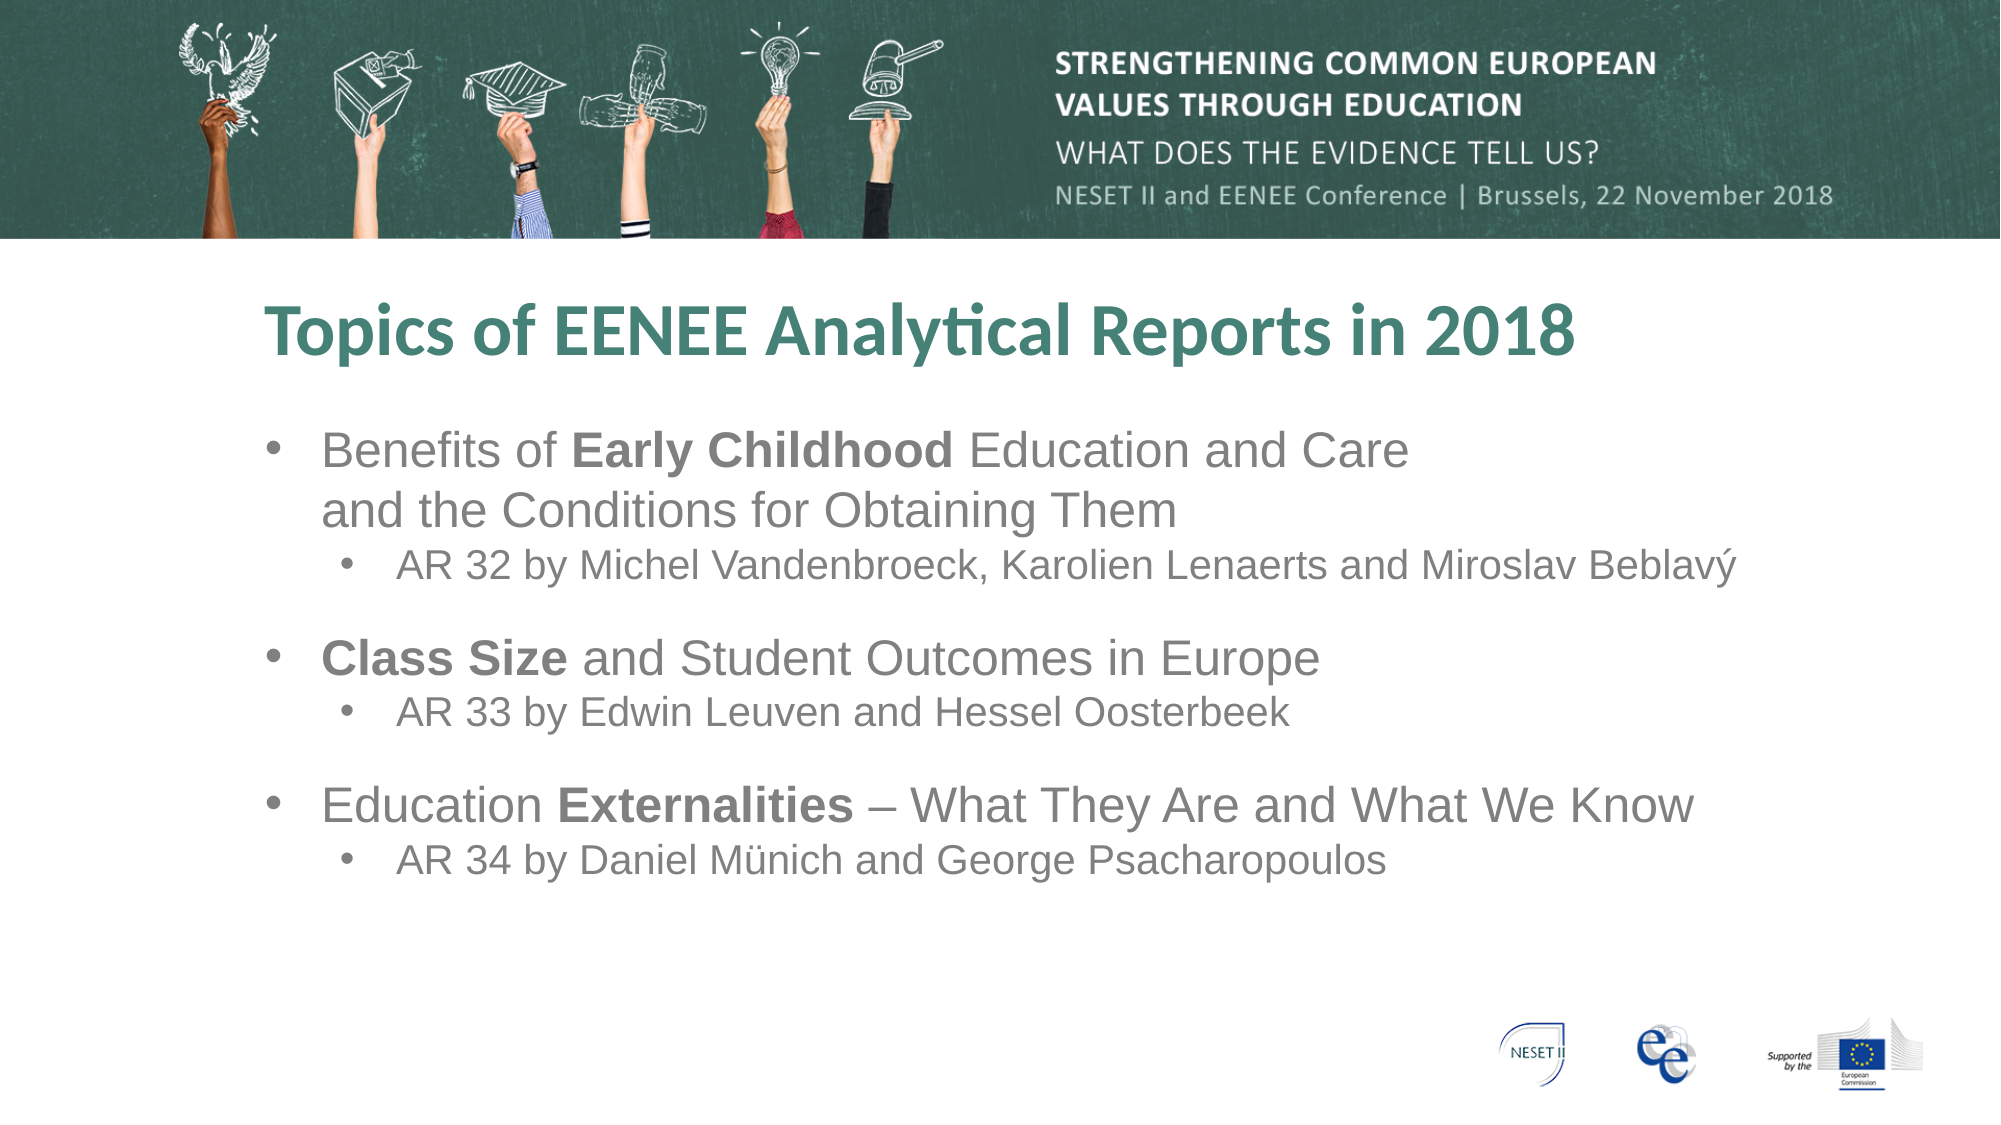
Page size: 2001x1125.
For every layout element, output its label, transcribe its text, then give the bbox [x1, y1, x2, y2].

subtitle Benefits of Early Childhood Education and Care and the Conditions for Obtaining Them AR 32 by Michel Vandenbroeck, Karolien Lenaerts and Miroslav Beblavý Class Size and Student Outcomes in Europe AR 33 by Edwin Leuven and Hessel Oosterbeek Education Externalities – What They Are and What We Know AR 34 by Daniel Münich and George Psacharopoulos [249, 410, 1952, 1095]
title Topics of EENEE Analytical Reports in 2018 [249, 282, 2000, 380]
picture [0, 0, 2000, 1125]
